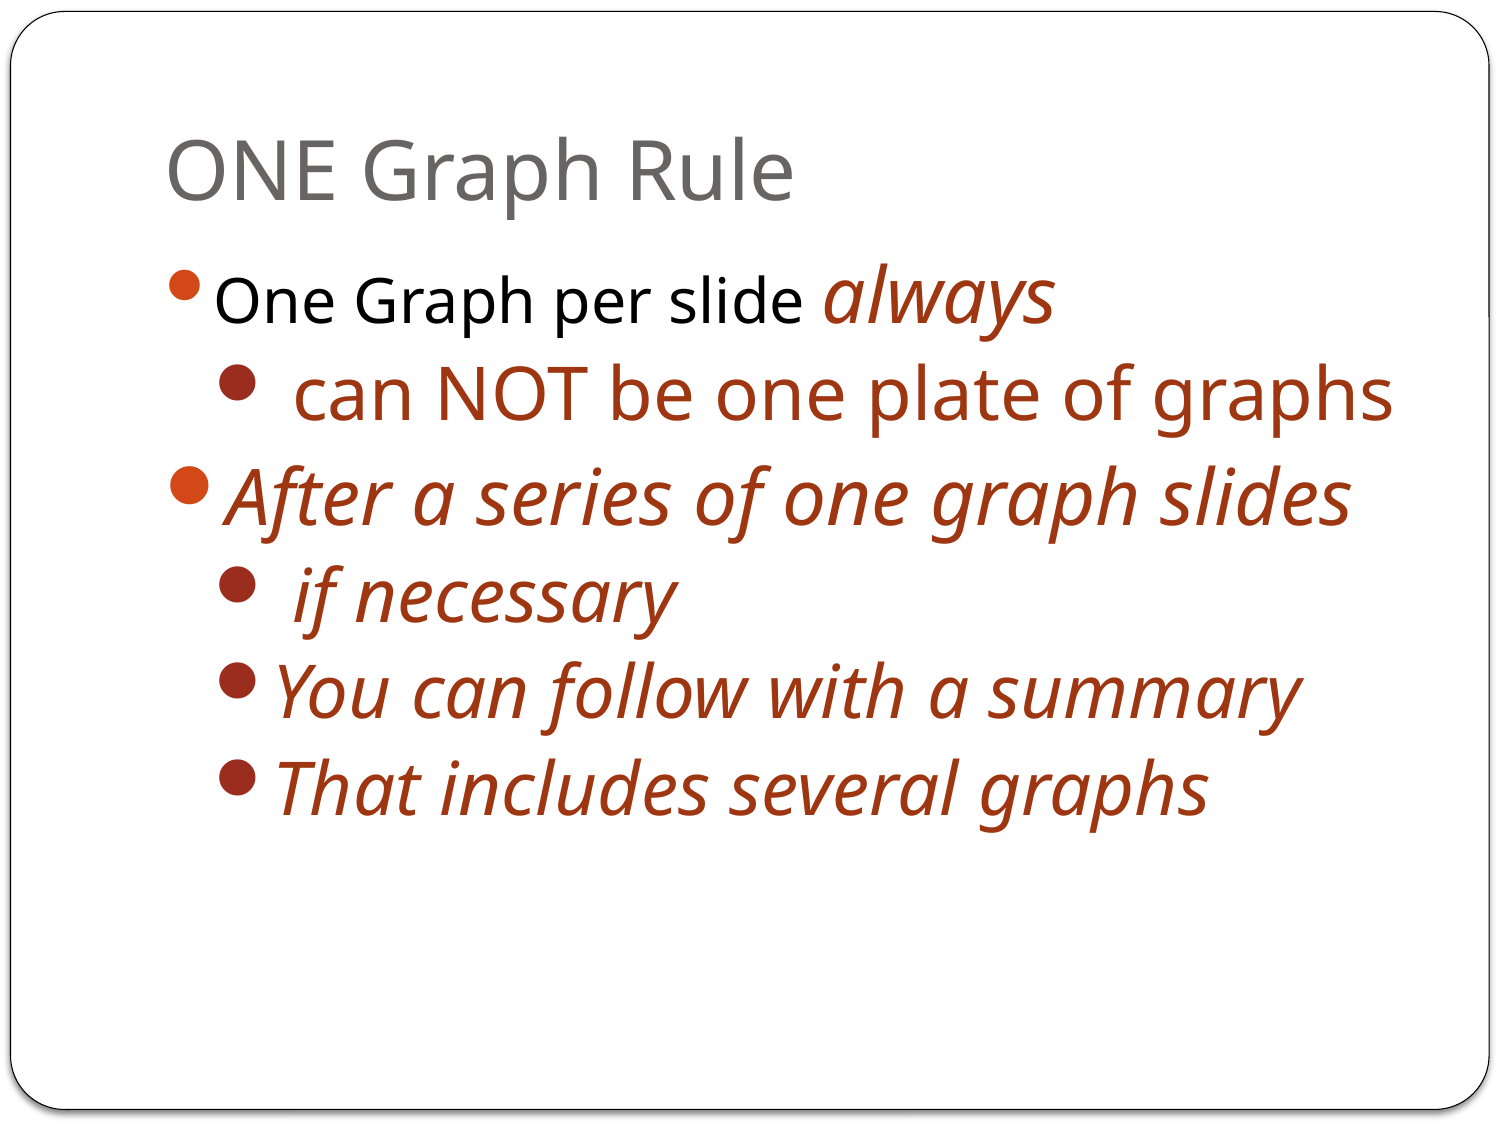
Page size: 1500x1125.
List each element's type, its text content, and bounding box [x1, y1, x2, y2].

title ONE Graph Rule [150, 45, 1425, 233]
list One Graph per slide always can NOT be one plate of graphs After a series of one graph slides if necessary You can follow with a summary That includes several graphs [150, 237, 1425, 988]
